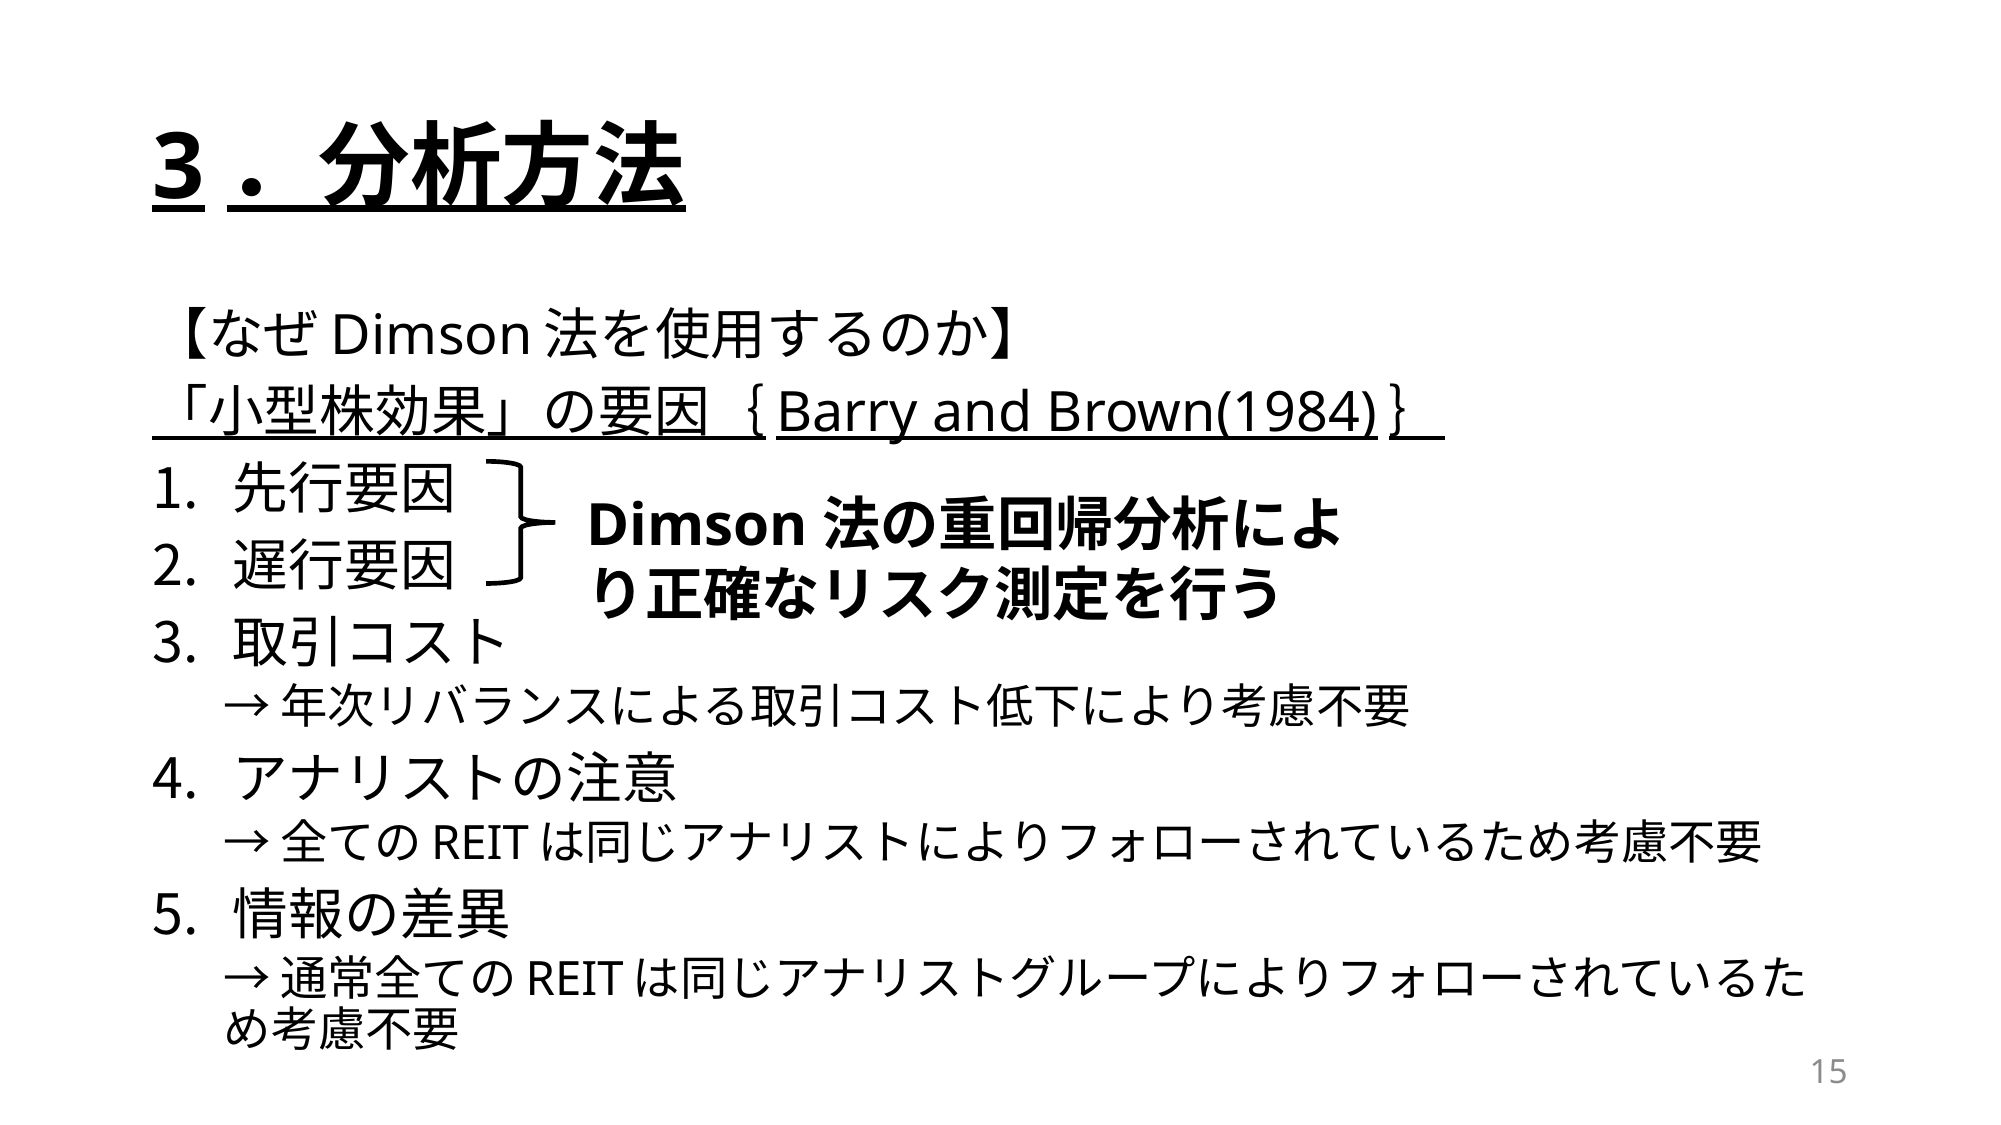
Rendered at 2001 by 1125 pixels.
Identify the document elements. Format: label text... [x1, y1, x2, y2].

text_box Dimson法の重回帰分析により正確なリスク測定を行う [572, 479, 1413, 635]
slide_number 15 [1412, 1042, 1863, 1103]
list 【なぜDimson法を使用するのか】 「小型株効果」の要因｛Barry and Brown(1984)｝ 先行要因 遅行要因 取引コスト →年次リバランスによる取引コスト低下により考慮不要 アナリストの注意 →全てのREITは同じアナリストによりフォローされているため考慮不要 情報の差異 →通常全てのREITは同じアナリストグループによりフォローされているため考慮不要 [137, 299, 1863, 1066]
title 3．分析方法 [137, 59, 1863, 278]
text_box [486, 460, 556, 584]
